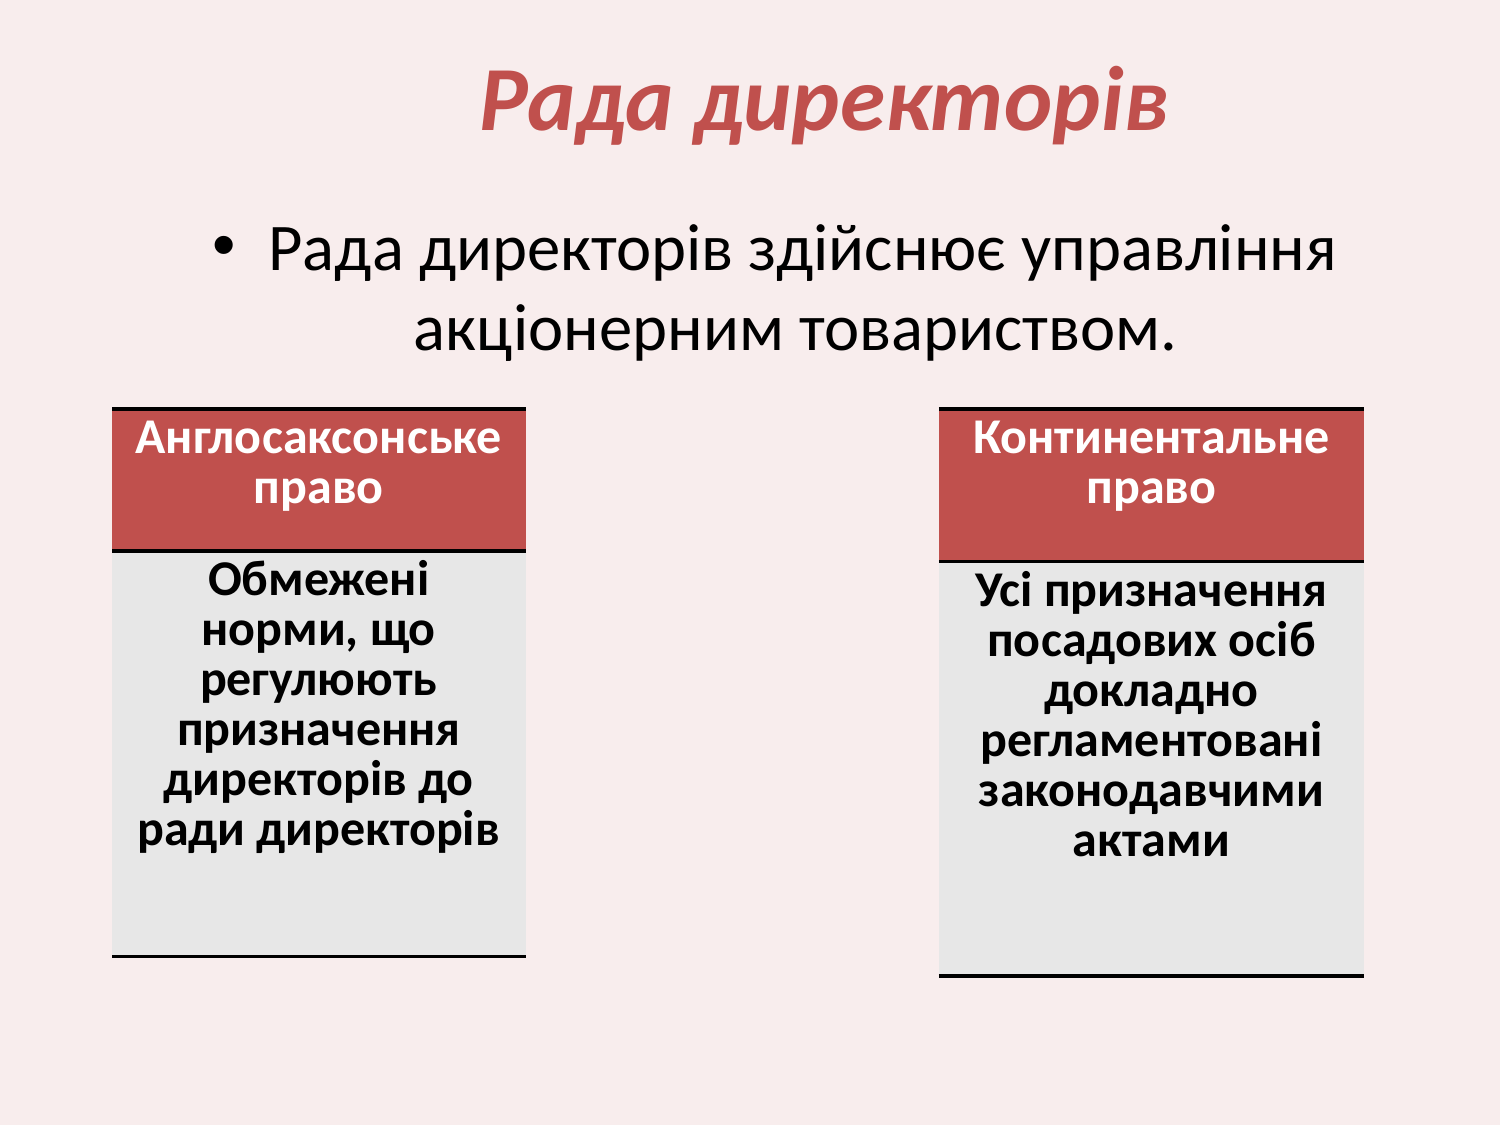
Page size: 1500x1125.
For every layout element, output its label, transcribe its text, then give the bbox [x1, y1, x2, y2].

table_cell Обмежені норми, що регулюють призначення директорів до ради директорів [112, 553, 526, 955]
table_header Континентальне право [939, 411, 1364, 560]
list Рада директорів здійснює управління акціонерним товариством. [100, 196, 1451, 939]
title Рада директорів [150, 0, 1500, 188]
table_cell Усі призначення посадових осіб докладно регламентовані законодавчими актами [939, 563, 1364, 974]
table_header Англосаксонське право [112, 411, 526, 549]
